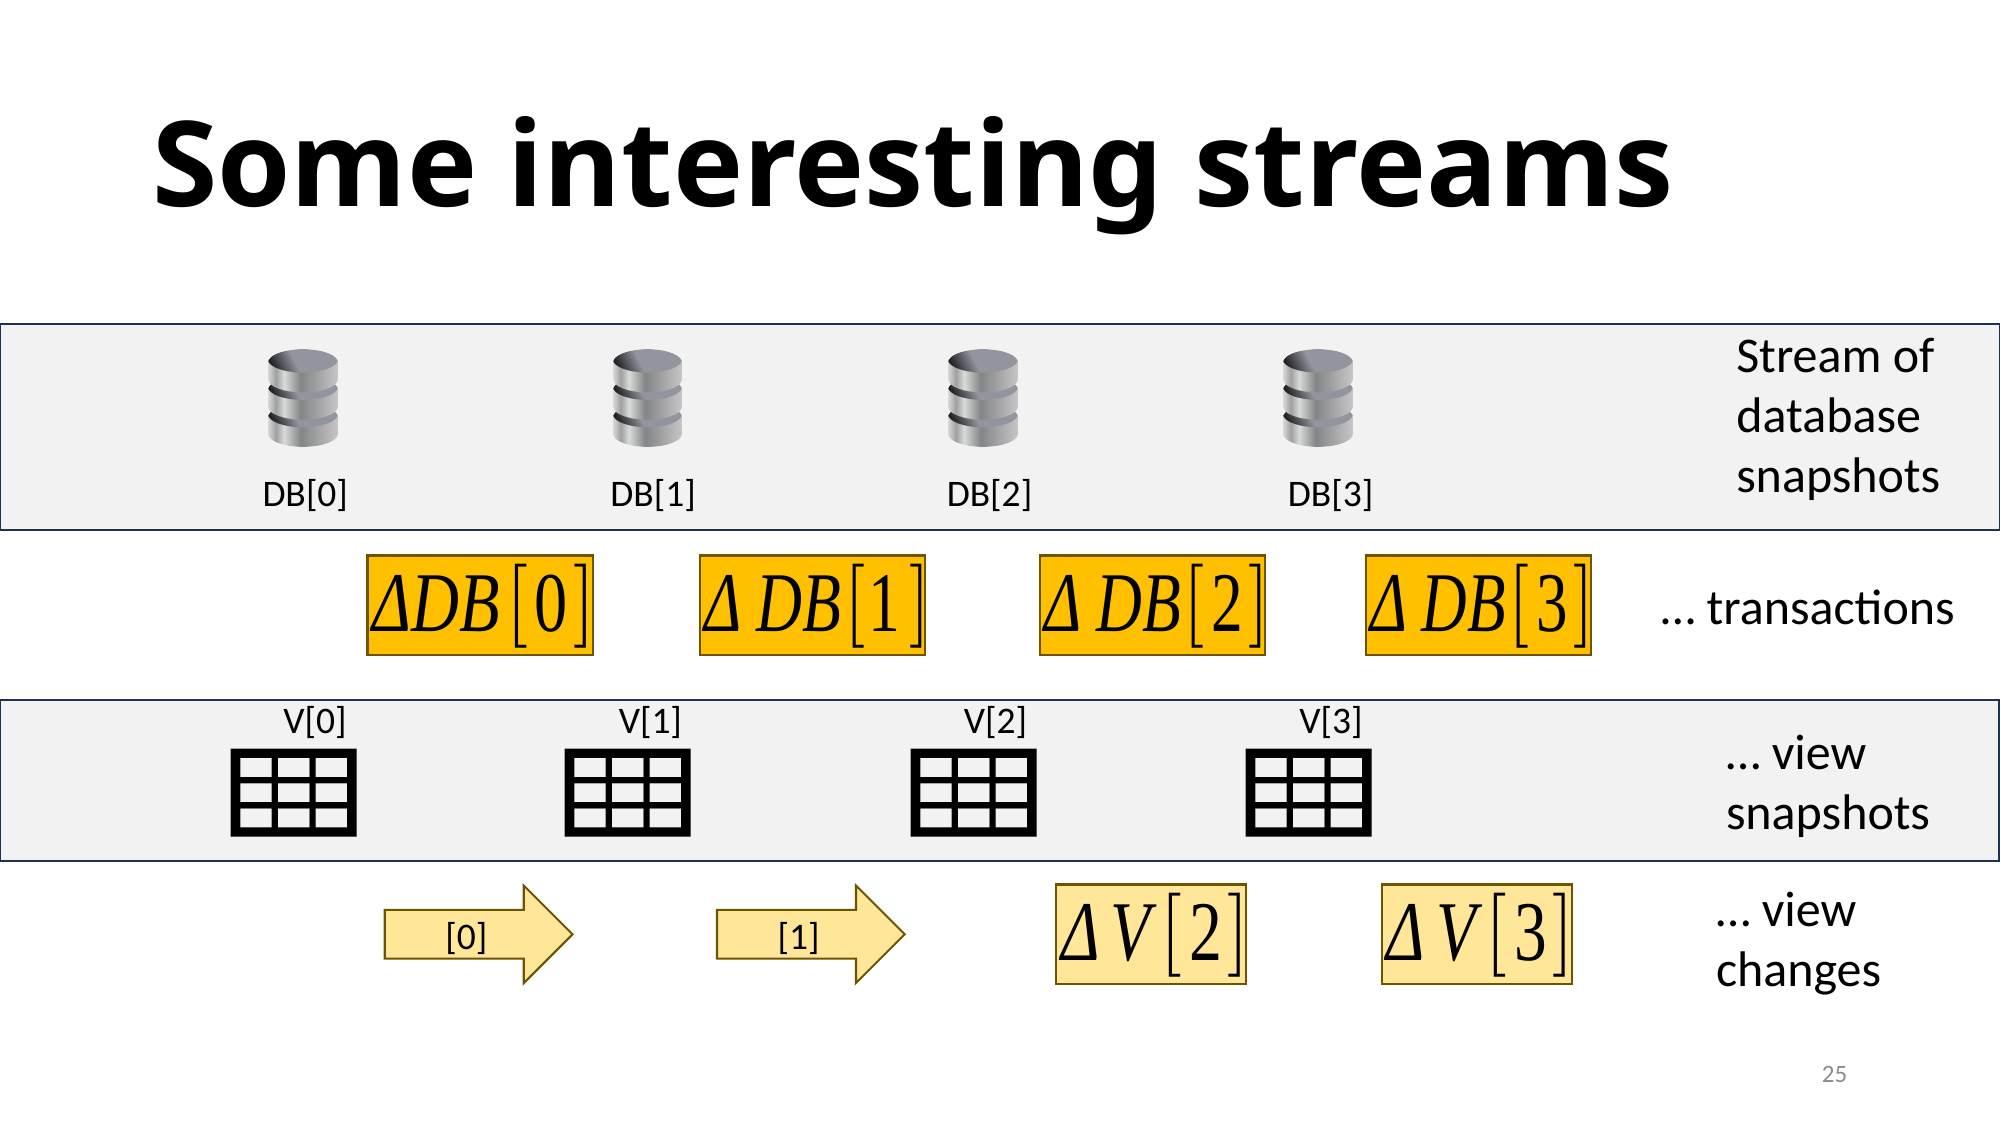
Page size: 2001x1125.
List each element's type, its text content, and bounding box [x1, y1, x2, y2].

text_box [697, 699, 949, 862]
text_box [0, 699, 268, 862]
picture [218, 717, 369, 868]
text_box DB[2] [932, 461, 1048, 522]
text_box V[1] [603, 688, 697, 717]
text_box [1378, 699, 2000, 862]
picture [1283, 349, 1353, 448]
text_box [0, 323, 2000, 531]
text_box V[2] [949, 688, 1043, 717]
text_box V[3] [1284, 688, 1378, 717]
picture [552, 717, 703, 868]
text_box … view changes [1701, 868, 1961, 1004]
picture [268, 349, 338, 448]
text_box DB[3] [1273, 461, 1389, 522]
text_box [362, 699, 603, 862]
text_box … transactions [1646, 567, 1975, 643]
text_box [1043, 699, 1284, 862]
title Some interesting streams [137, 59, 1863, 278]
text_box Stream of database snapshots [1721, 314, 1981, 510]
text_box DB[1] [595, 461, 711, 522]
picture [1233, 717, 1384, 868]
picture [613, 349, 682, 448]
slide_number 25 [1798, 1042, 1863, 1103]
text_box DB[0] [247, 461, 363, 522]
picture [898, 717, 1049, 868]
picture [948, 349, 1018, 448]
text_box V[0] [268, 688, 362, 717]
text_box … view snapshots [1711, 712, 1971, 847]
